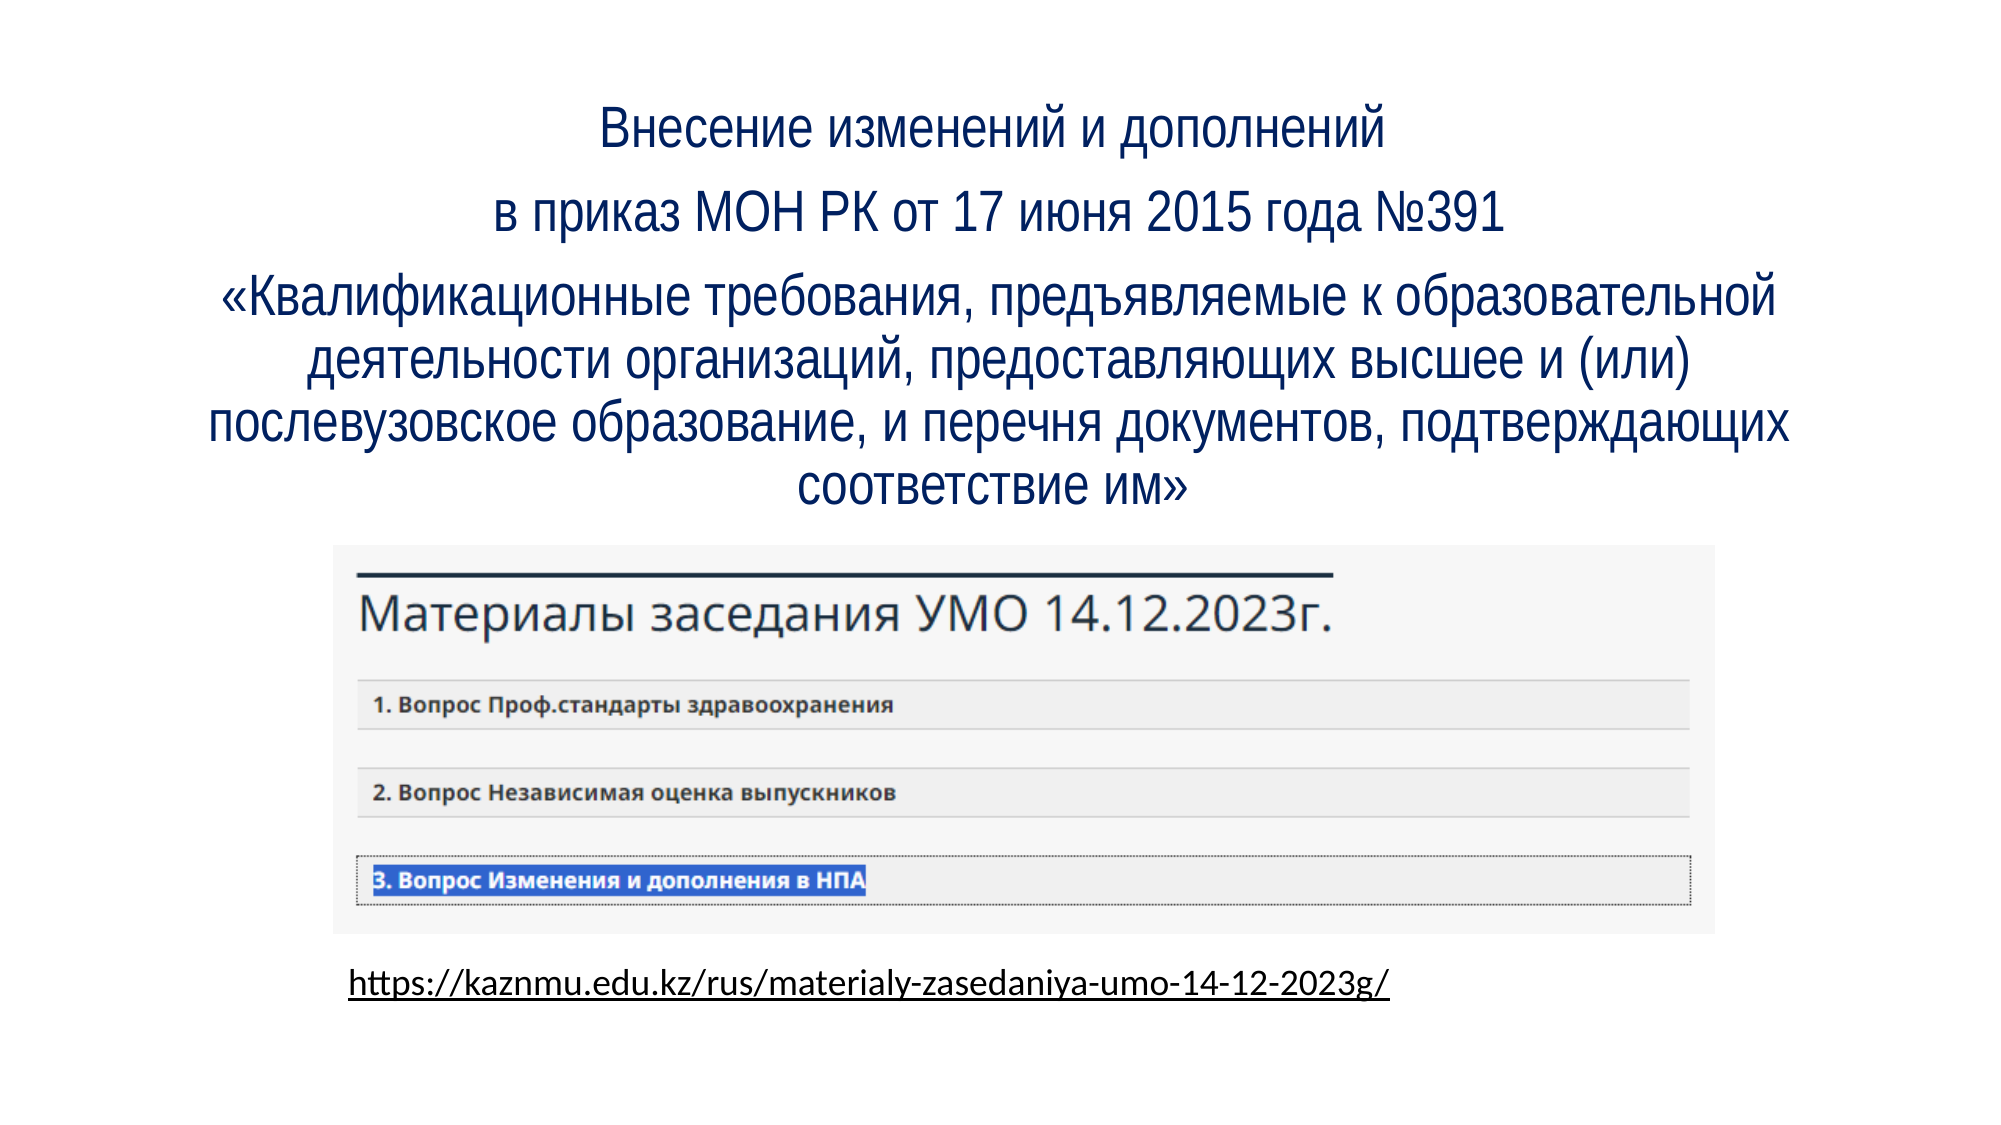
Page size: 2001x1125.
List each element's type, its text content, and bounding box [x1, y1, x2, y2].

text_box https://kaznmu.edu.kz/rus/materialy-zasedaniya-umo-14-12-2023g/ [333, 950, 1538, 1011]
picture [333, 545, 1715, 934]
list Внесение изменений и дополнений в приказ МОН РК от 17 июня 2015 года №391 «Квалификационные требования, предъявляемые к образовательной деятельности организаций, предоставляющих высшее и (или) послевузовское образование, и перечня документов, подтверждающих соответствие им» [137, 90, 1863, 804]
